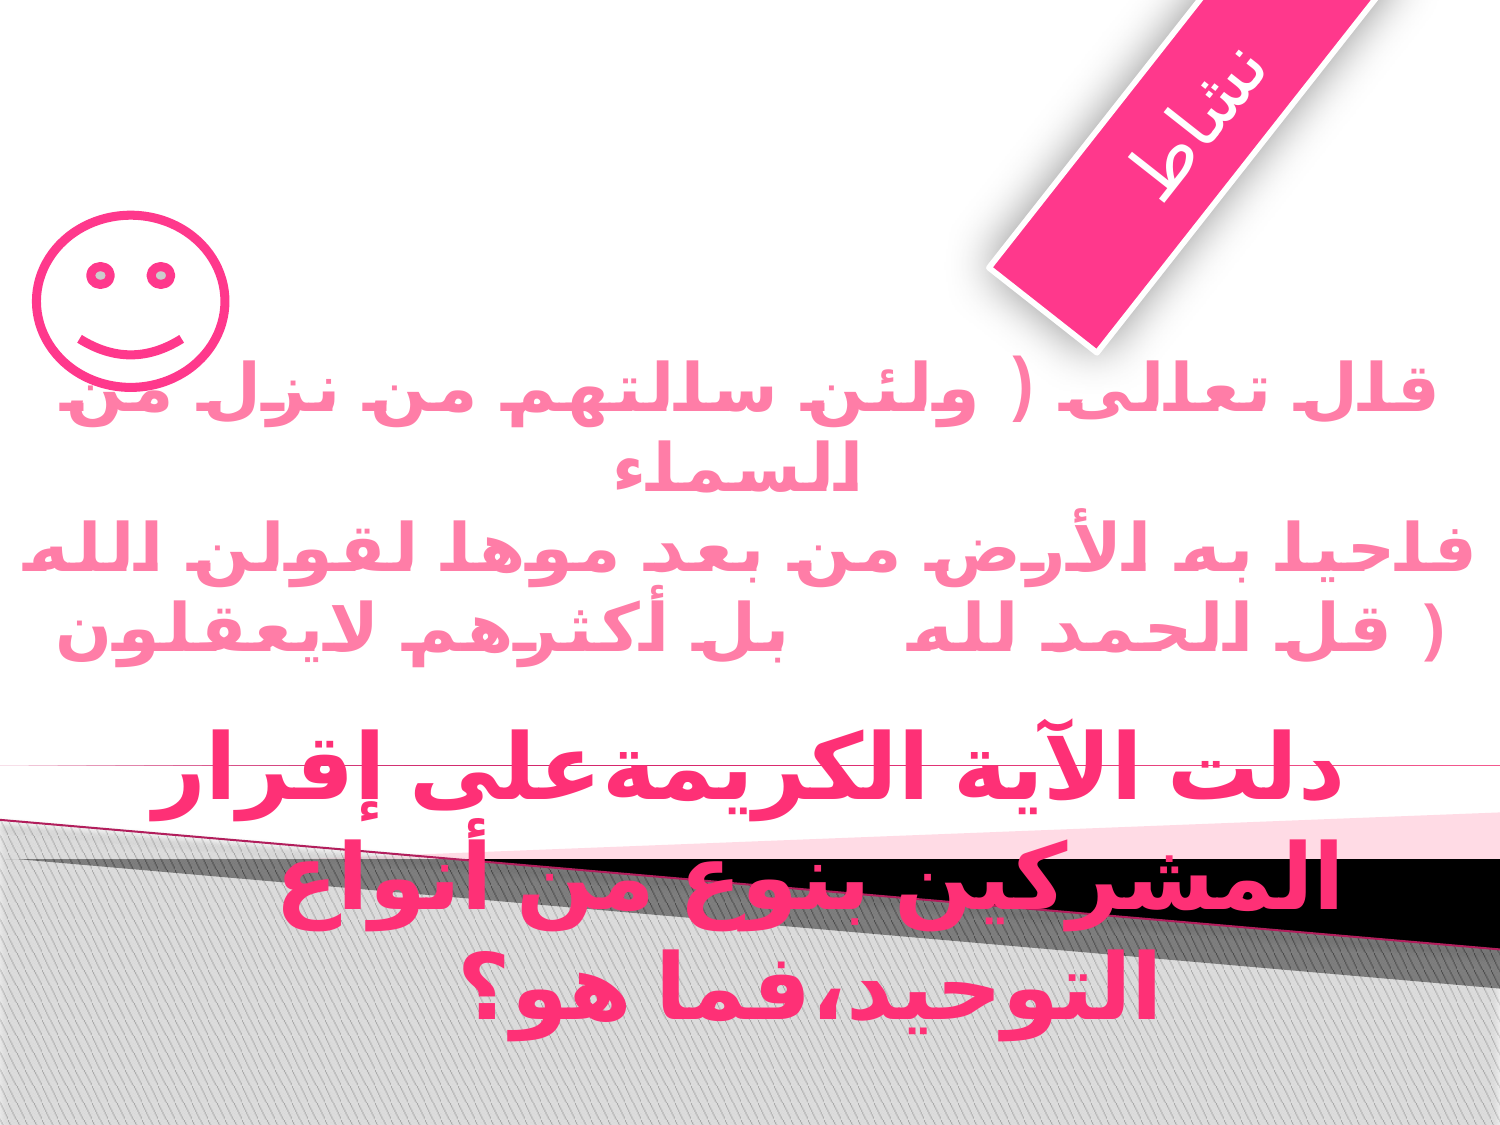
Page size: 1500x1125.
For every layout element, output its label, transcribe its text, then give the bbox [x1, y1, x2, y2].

text_box نشاط [983, 0, 1382, 337]
text_box [31, 210, 230, 337]
text_box قال تعالى ( ولئن سالتهم من نزل من السماء فاحيا به الأرض من بعد موها لقولن الله قل الحمد لله بل أكثرهم لايعقلون ) [0, 337, 1500, 673]
text_box دلت الآية الكريمةعلى إقرار المشركين بنوع من أنواع التوحيد،فما هو؟ [0, 700, 1500, 1045]
